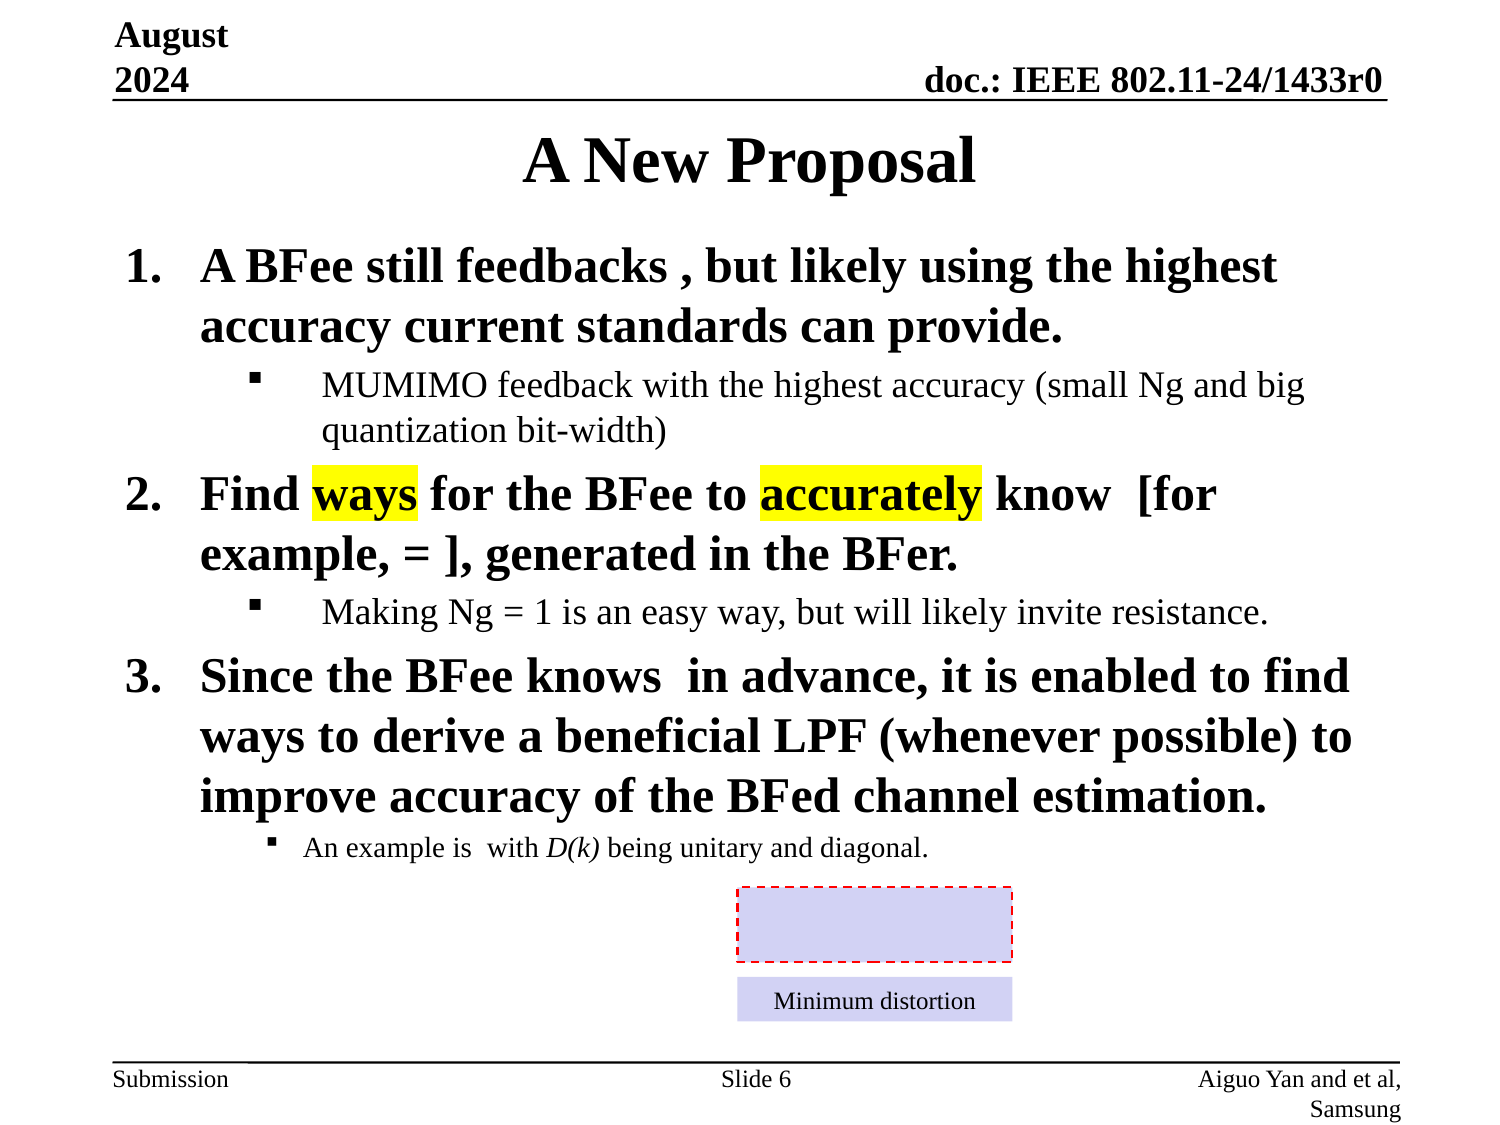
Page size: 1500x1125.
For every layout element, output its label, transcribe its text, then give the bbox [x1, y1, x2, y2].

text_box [737, 887, 1013, 1023]
slide_number Slide 6 [712, 1061, 800, 1093]
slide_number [114, 54, 274, 101]
footer Aiguo Yan and et al, Samsung [1130, 1061, 1402, 1093]
title A New Proposal [112, 99, 1388, 213]
